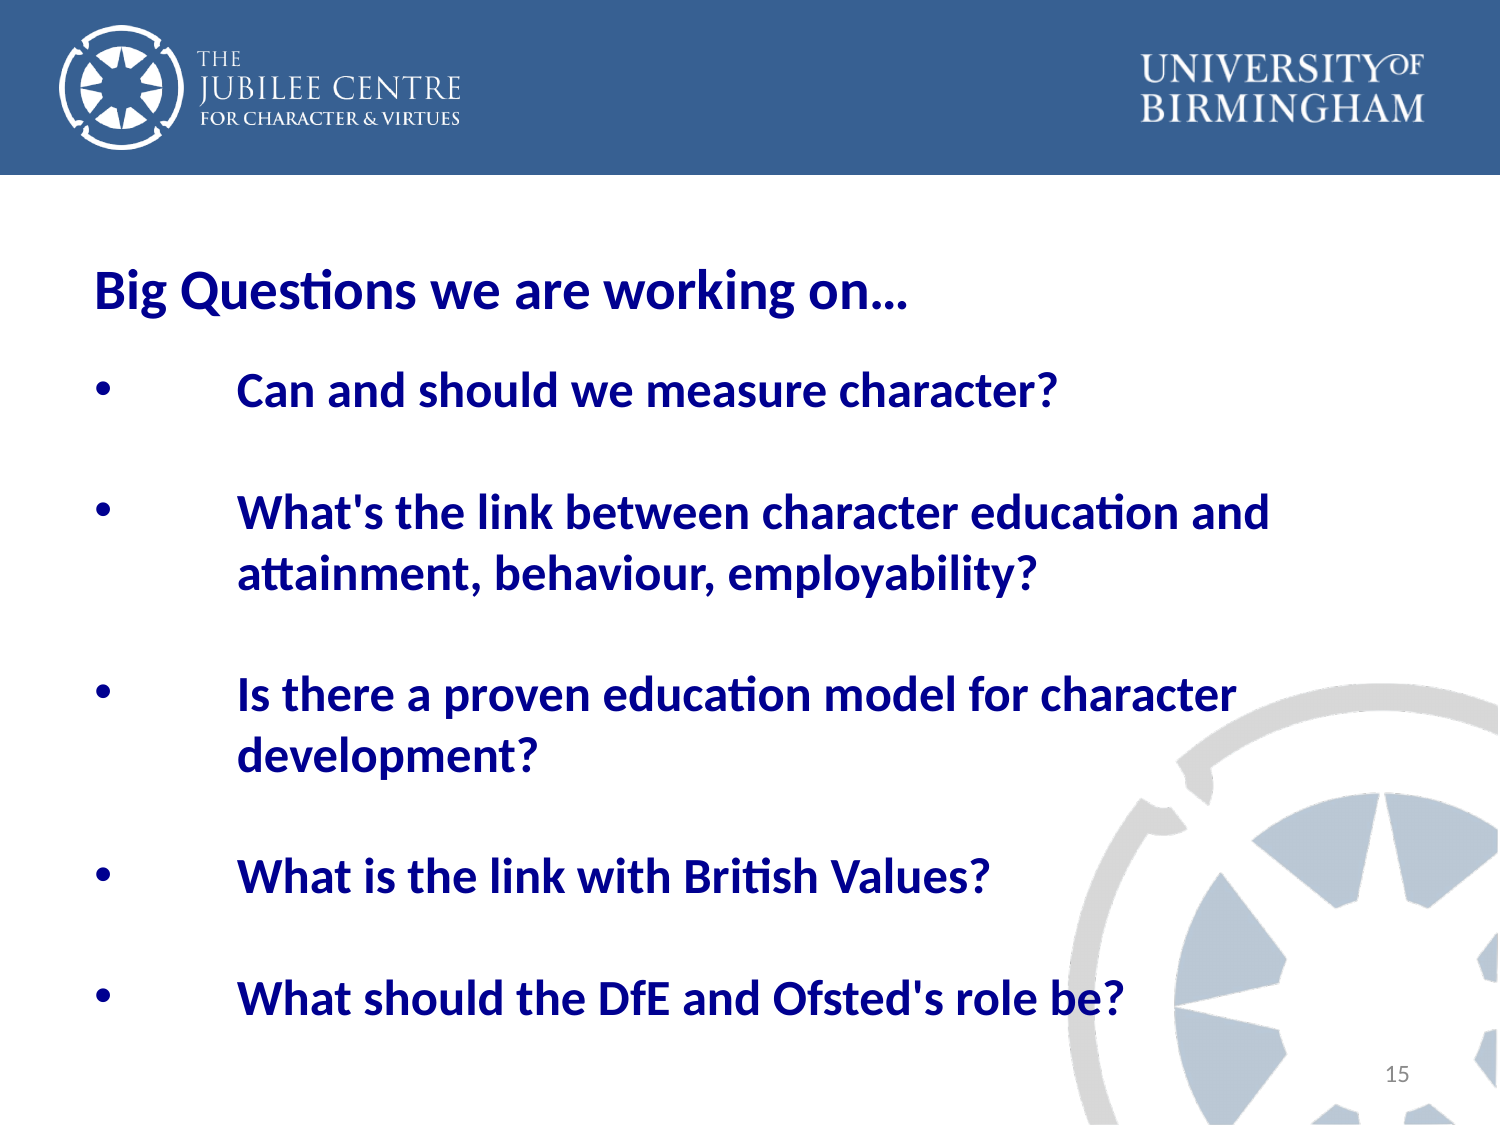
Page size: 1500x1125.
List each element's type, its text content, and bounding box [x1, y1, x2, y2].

text_box [0, 0, 1500, 175]
picture [1140, 54, 1425, 123]
text_box Big Questions we are working on… Can and should we measure character? What's the link between character education and attainment, behaviour, employability? Is there a proven education model for character development? What is the link with British Values? What should the DfE and Ofsted's role be? [79, 231, 1430, 1047]
picture [59, 25, 460, 150]
picture [1061, 684, 1500, 1125]
